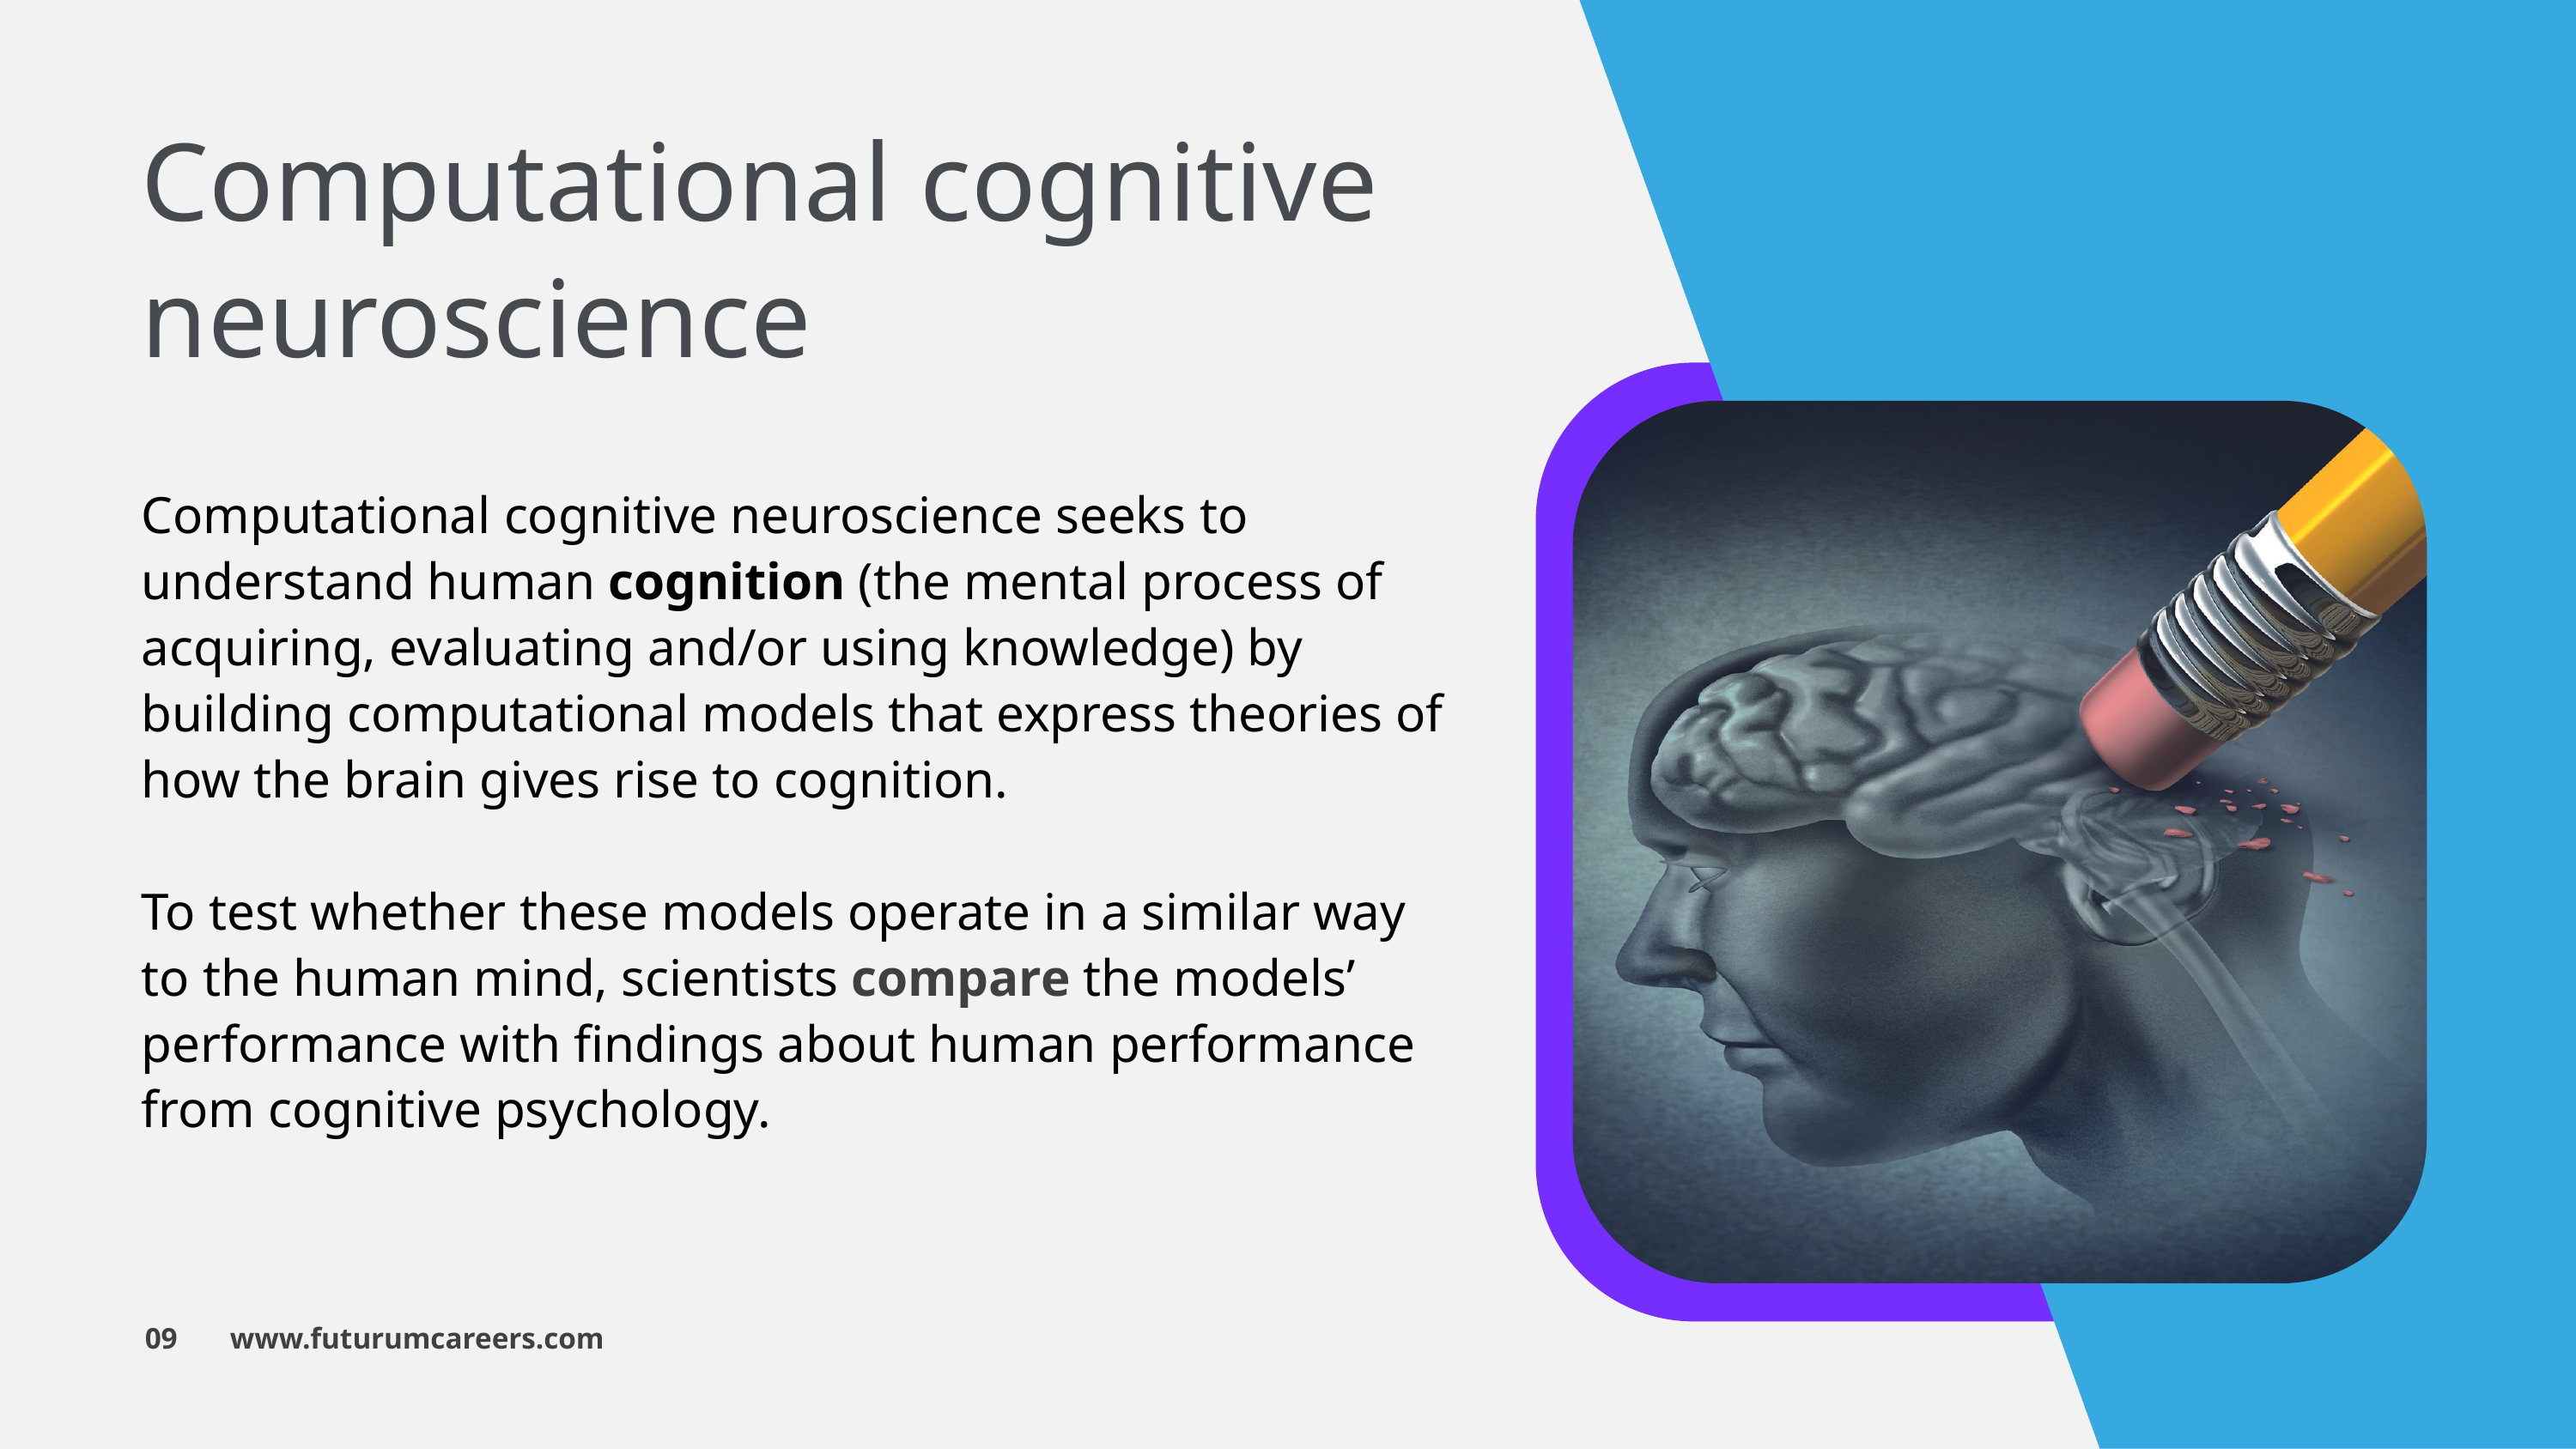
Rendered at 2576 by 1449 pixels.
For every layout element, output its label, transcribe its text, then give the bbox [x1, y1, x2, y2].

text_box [1571, 399, 2428, 1285]
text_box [1534, 1229, 2465, 1323]
text_box Computational cognitive neuroscience [141, 106, 1610, 379]
text_box 09 www.futurumcareers.com [144, 1312, 847, 1355]
text_box Computational cognitive neuroscience seeks to understand human cognition (the mental process of acquiring, evaluating and/or using knowledge) by building computational models that express theories of how the brain gives rise to cognition. To test whether these models operate in a similar way to the human mind, scientists compare the models’ performance with findings about human performance from cognitive psychology. [141, 477, 1347, 1138]
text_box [1352, 226, 2576, 1223]
